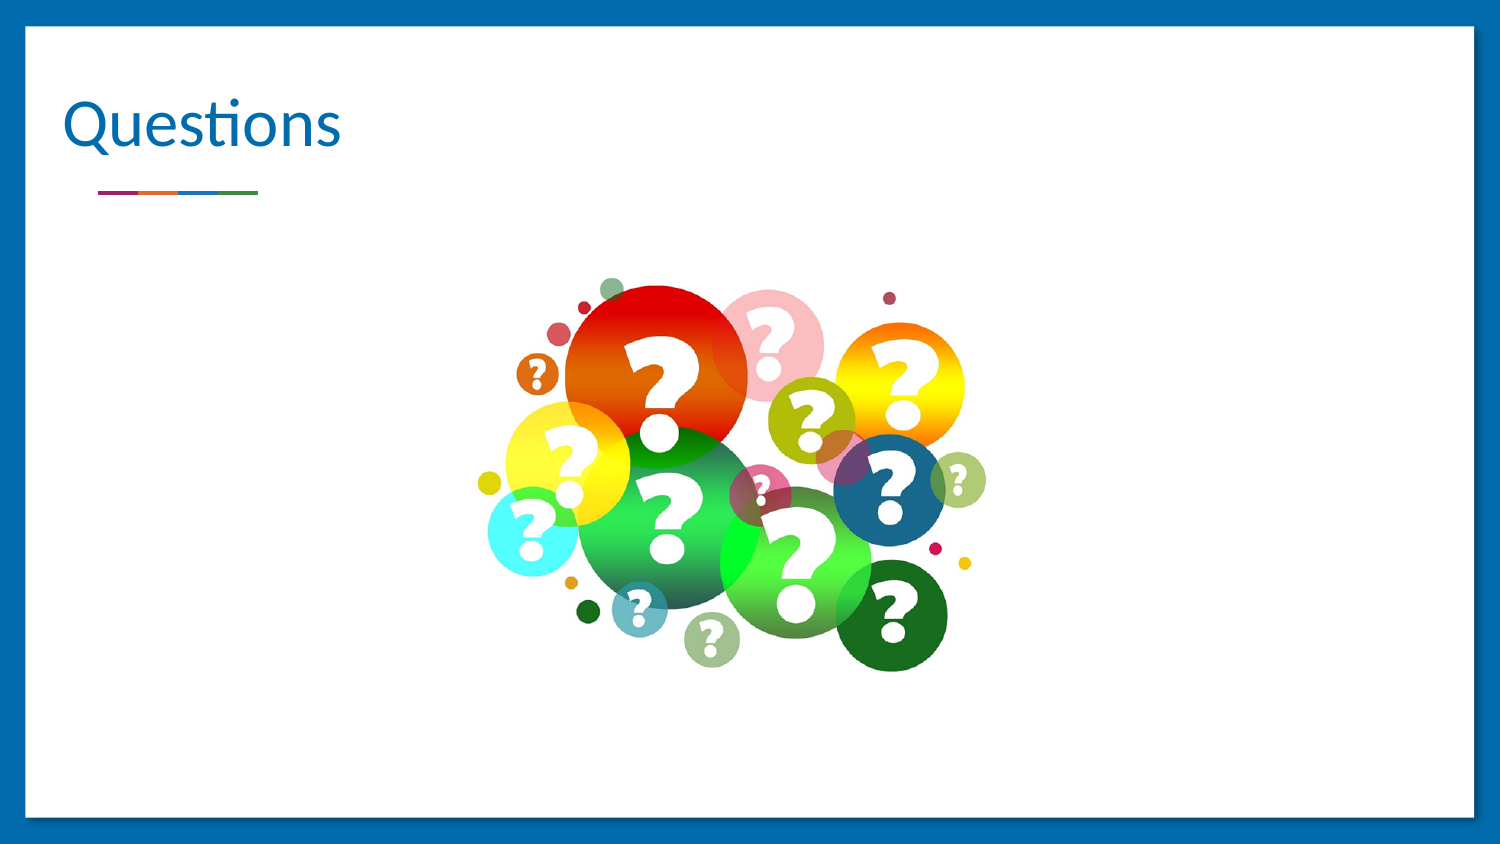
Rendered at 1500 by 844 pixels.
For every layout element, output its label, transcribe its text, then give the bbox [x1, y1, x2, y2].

picture [98, 191, 258, 195]
picture [365, 230, 1098, 719]
title Questions [51, 72, 1449, 167]
